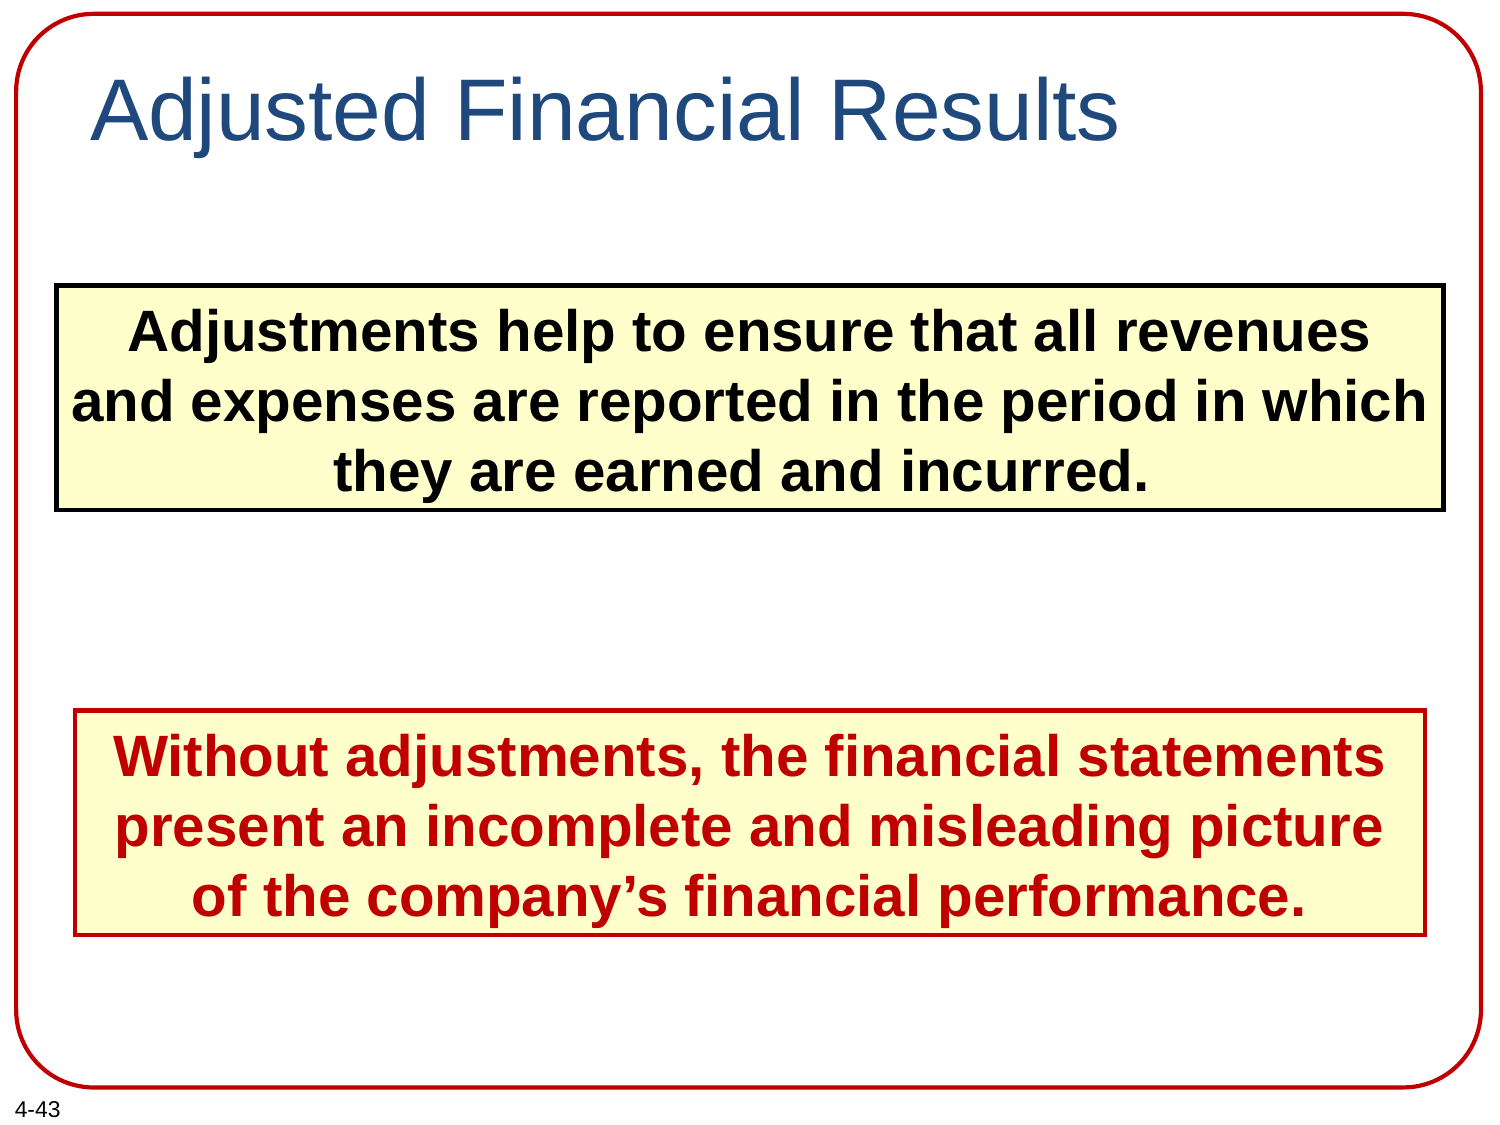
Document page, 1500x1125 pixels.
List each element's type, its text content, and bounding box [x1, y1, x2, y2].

title Adjusted Financial Results [74, 45, 1426, 233]
text_box Adjustments help to ensure that all revenues and expenses are reported in the period in which they are earned and incurred. [56, 285, 1444, 511]
text_box Without adjustments, the financial statements present an incomplete and misleading picture of the company’s financial performance. [74, 710, 1425, 936]
